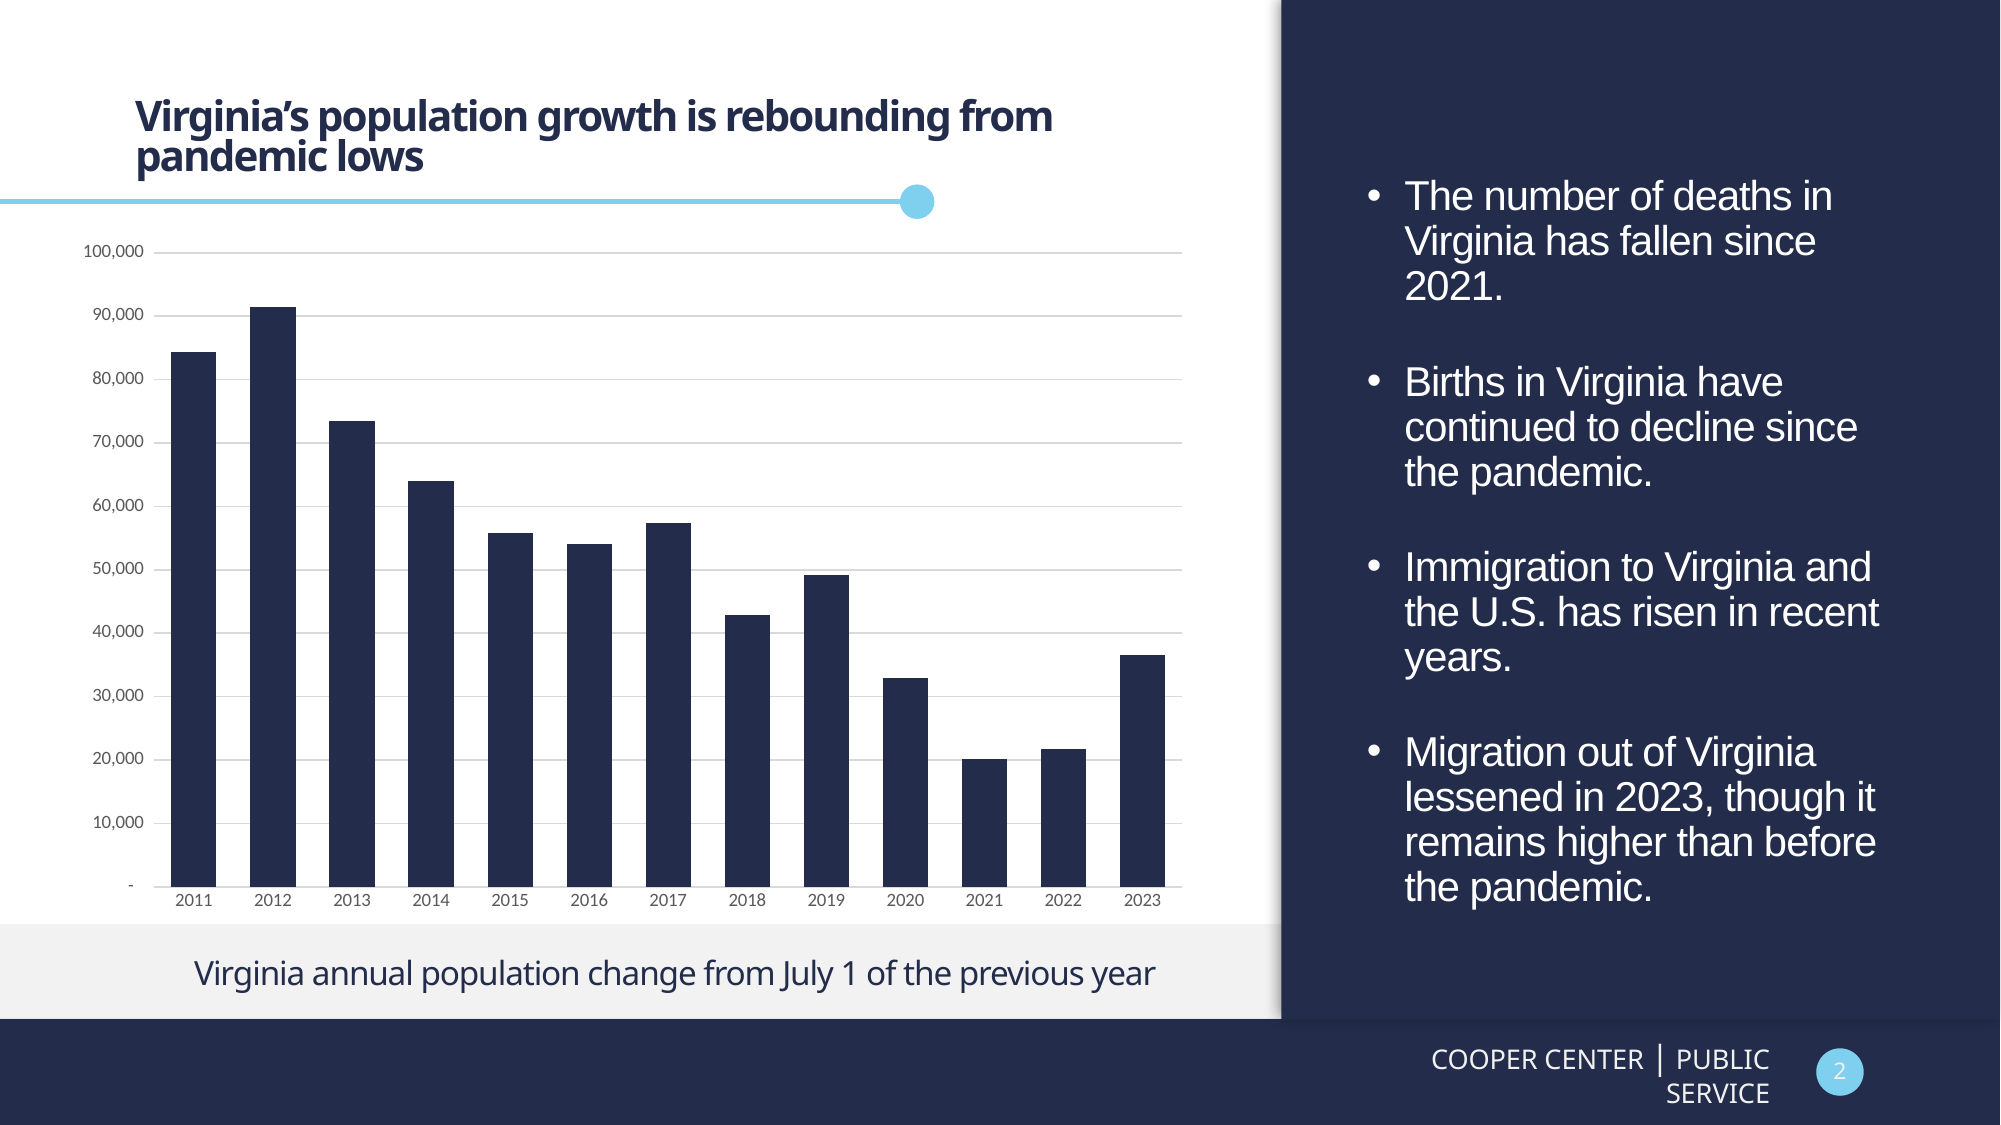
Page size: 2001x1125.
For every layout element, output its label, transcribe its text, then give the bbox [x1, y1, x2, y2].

footer COOPER CENTER | PUBLIC SERVICE [1380, 1042, 1785, 1103]
list Virginia annual population change from July 1 of the previous year [120, 949, 1232, 993]
title Virginia’s population growth is rebounding from pandemic lows [120, 90, 1232, 180]
chart [55, 229, 1205, 926]
slide_number 2 [1806, 1045, 1875, 1099]
list The number of deaths in Virginia has fallen since 2021. Births in Virginia have continued to decline since the pandemic. Immigration to Virginia and the U.S. has risen in recent years. Migration out of Virginia lessened in 2023, though it remains higher than before the pandemic. [1351, 67, 1925, 975]
